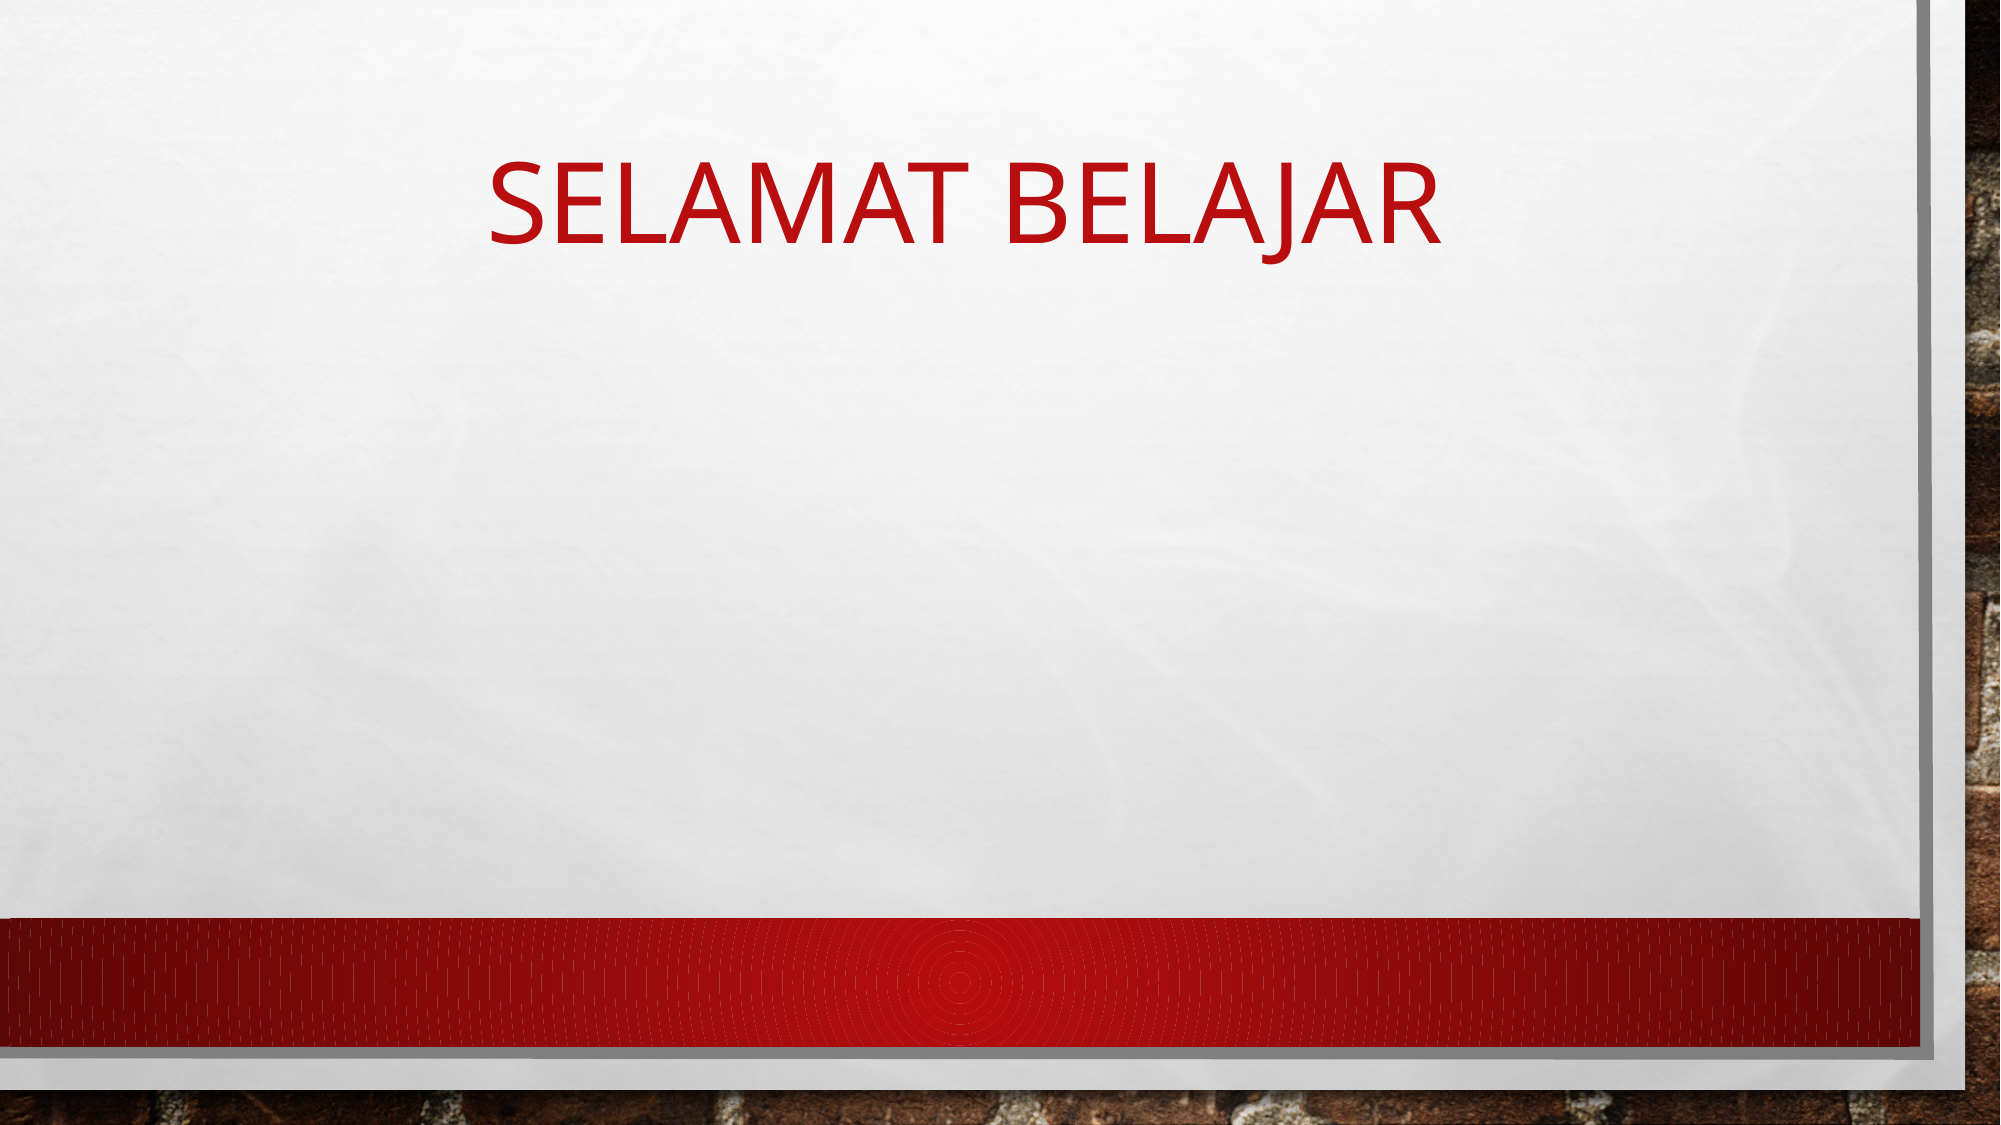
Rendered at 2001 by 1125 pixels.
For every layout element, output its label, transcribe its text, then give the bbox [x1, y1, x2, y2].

picture [0, 0, 2000, 1125]
title SELAMAT BELAJAR [112, 112, 1818, 302]
